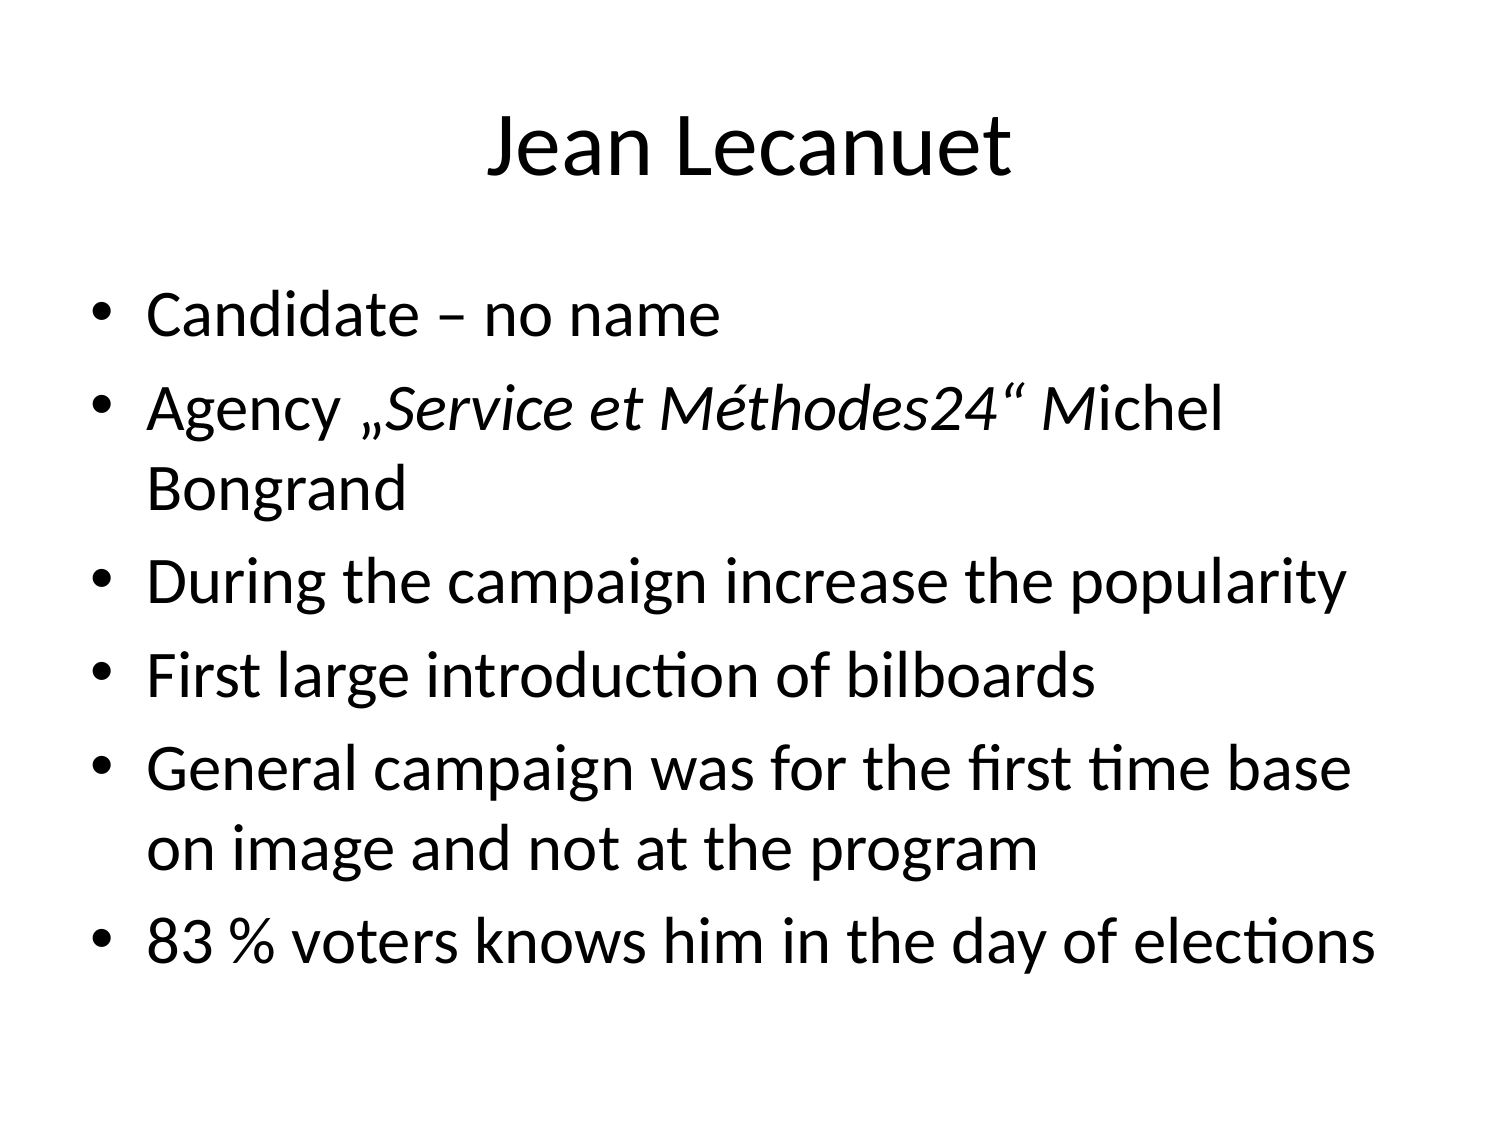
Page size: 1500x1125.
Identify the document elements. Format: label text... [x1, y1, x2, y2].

list Candidate – no name Agency „Service et Méthodes24“ Michel Bongrand During the campaign increase the popularity First large introduction of bilboards General campaign was for the first time base on image and not at the program 83 % voters knows him in the day of elections [75, 262, 1425, 1005]
title Jean Lecanuet [75, 45, 1425, 233]
